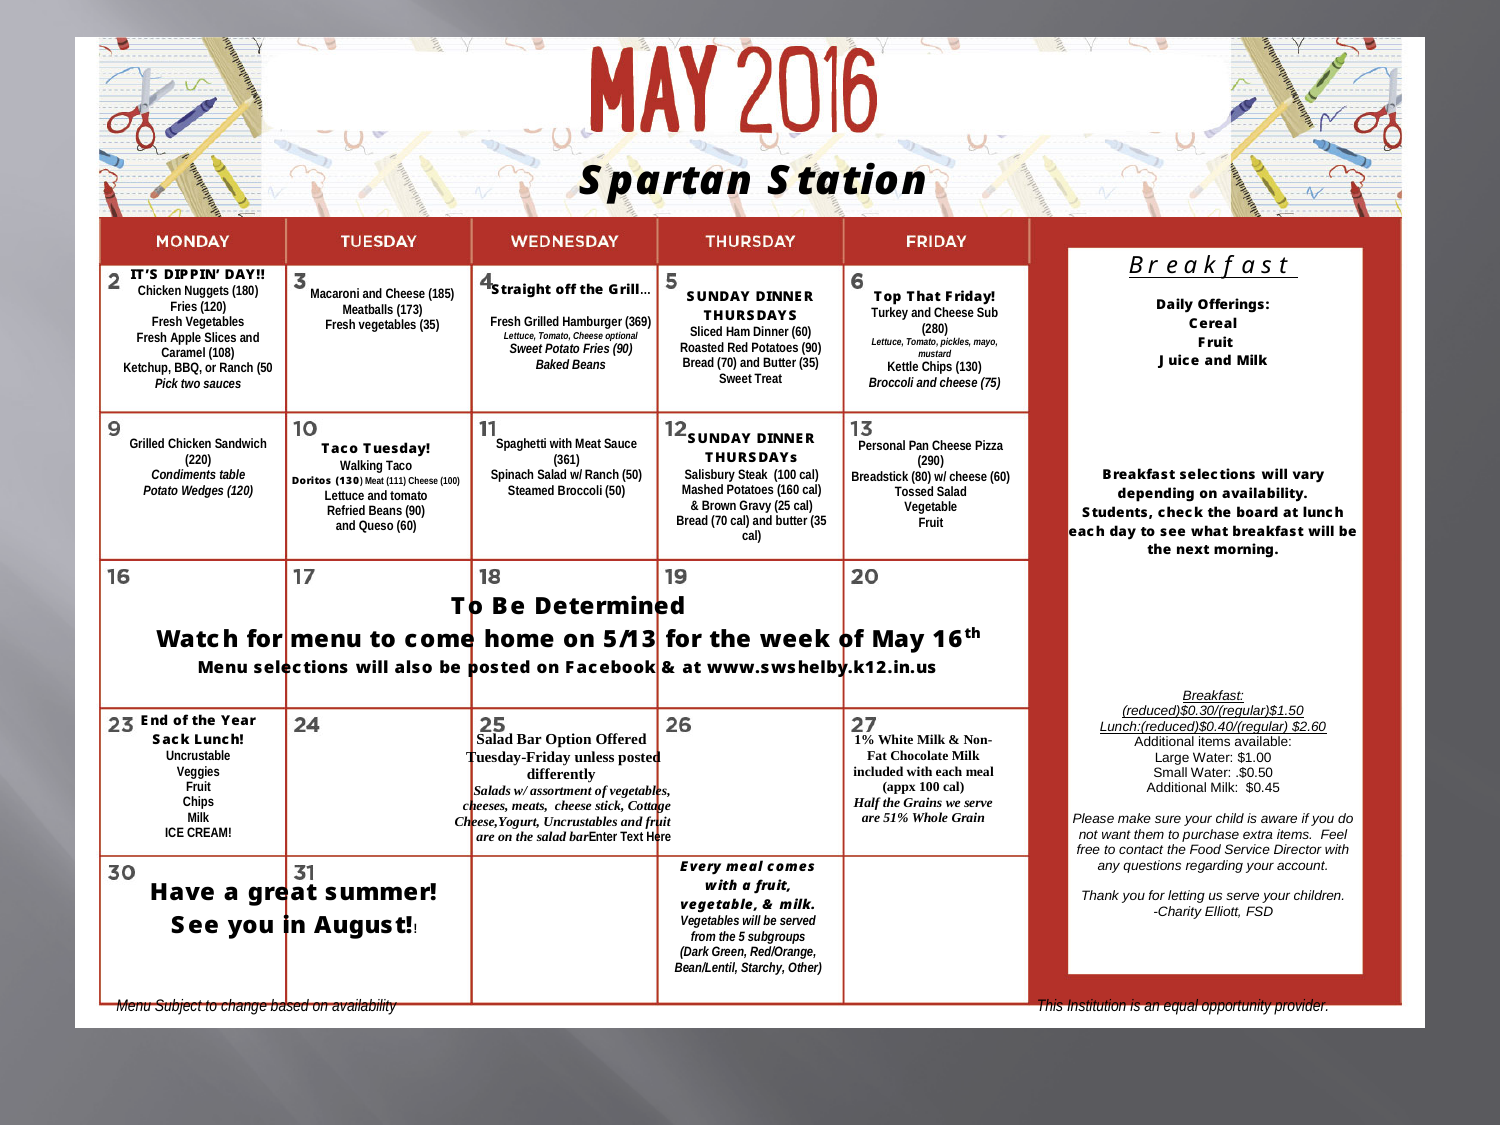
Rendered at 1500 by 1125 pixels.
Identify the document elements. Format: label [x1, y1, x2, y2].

text_box [74, 37, 1426, 1038]
